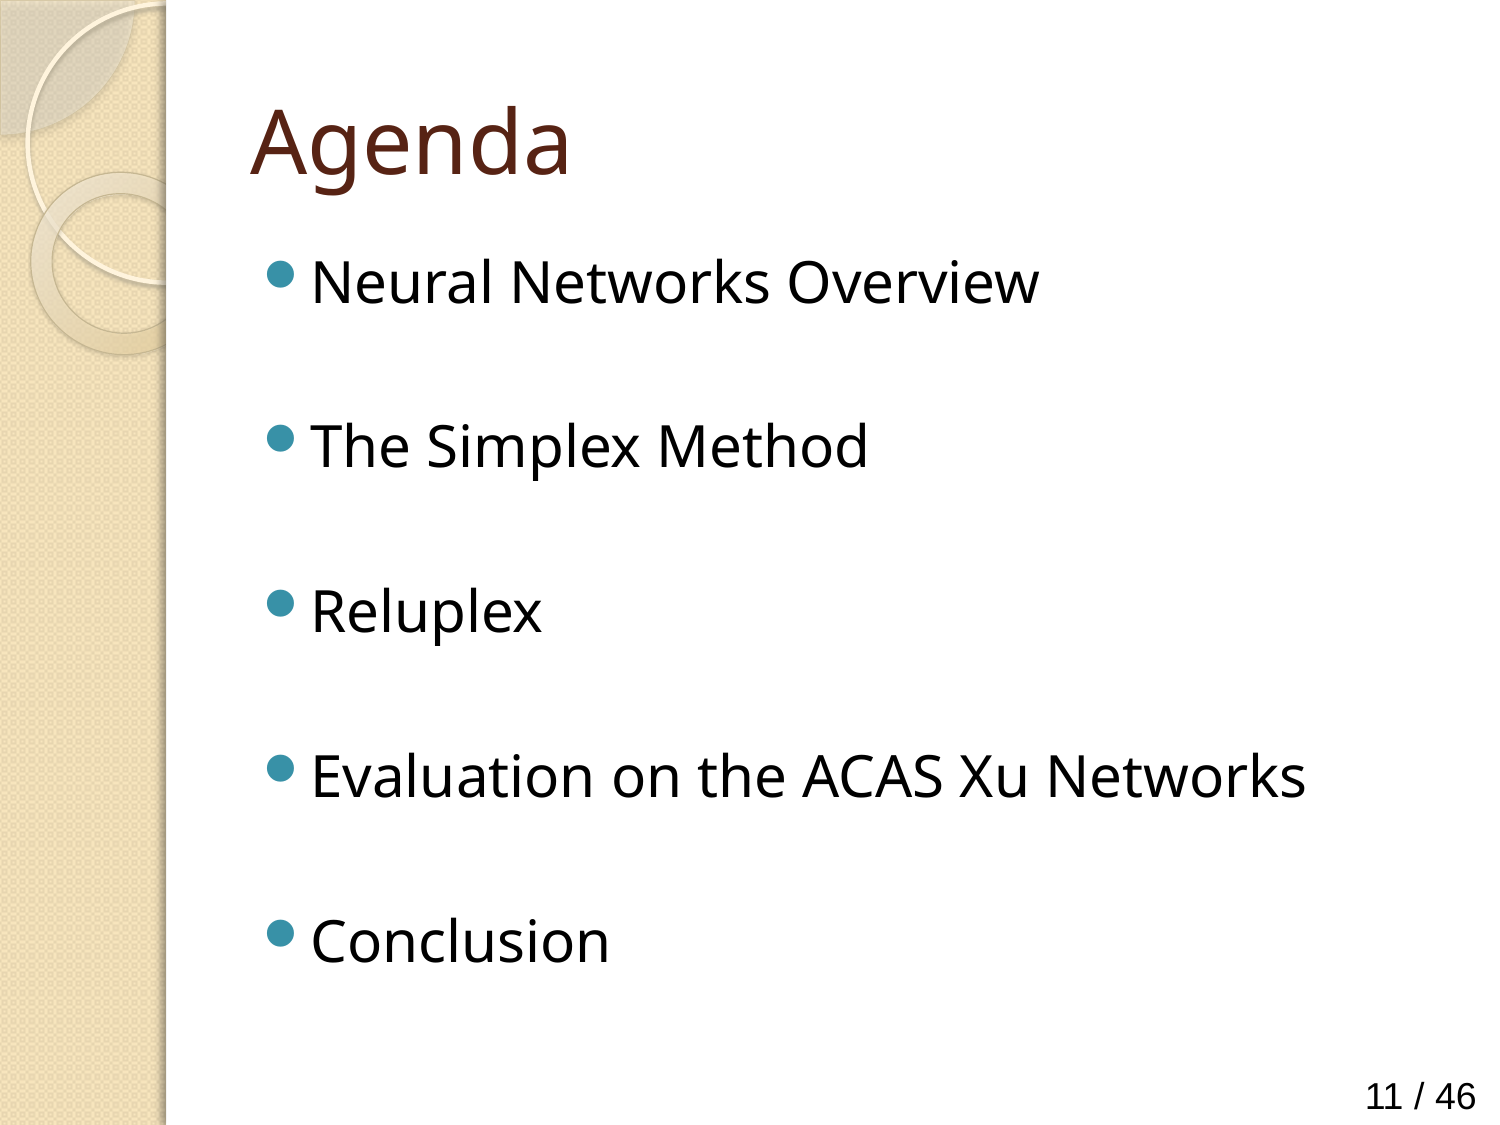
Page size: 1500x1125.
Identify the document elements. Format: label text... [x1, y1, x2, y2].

title Agenda [235, 45, 1466, 233]
list Neural Networks Overview The Simplex Method Reluplex Evaluation on the ACAS Xu Networks Conclusion [235, 237, 1466, 1025]
